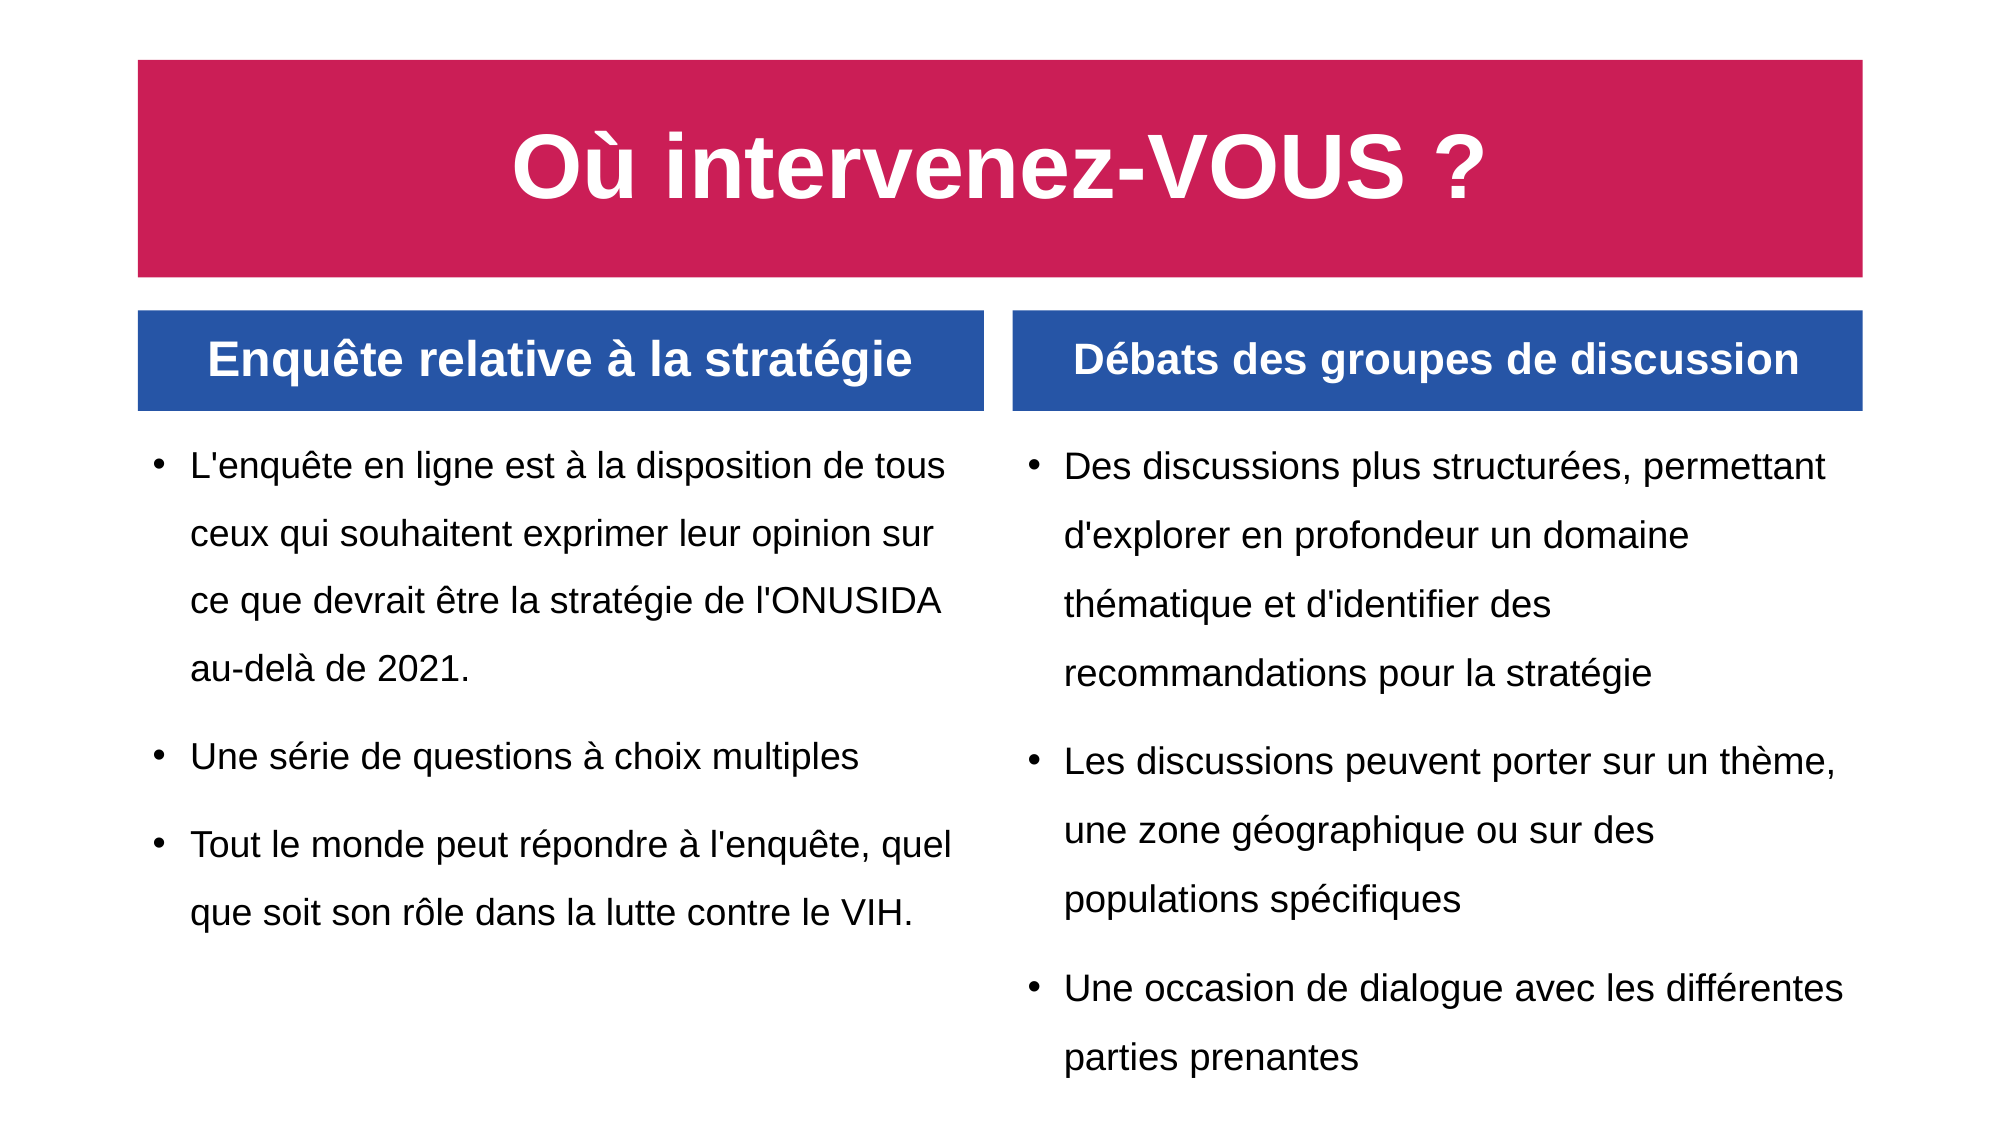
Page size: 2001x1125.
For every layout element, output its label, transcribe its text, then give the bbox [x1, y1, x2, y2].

list Enquête relative à la stratégie [137, 310, 984, 410]
title Où intervenez-VOUS ? [137, 59, 1863, 278]
list Des discussions plus structurées, permettant d'explorer en profondeur un domaine thématique et d'identifier des recommandations pour la stratégie Les discussions peuvent porter sur un thème, une zone géographique ou sur des populations spécifiques Une occasion de dialogue avec les différentes parties prenantes [1012, 410, 1863, 1088]
list Débats des groupes de discussion [1012, 310, 1863, 410]
list L'enquête en ligne est à la disposition de tous ceux qui souhaitent exprimer leur opinion sur ce que devrait être la stratégie de l'ONUSIDA au-delà de 2021. Une série de questions à choix multiples Tout le monde peut répondre à l'enquête, quel que soit son rôle dans la lutte contre le VIH. [137, 410, 984, 1016]
